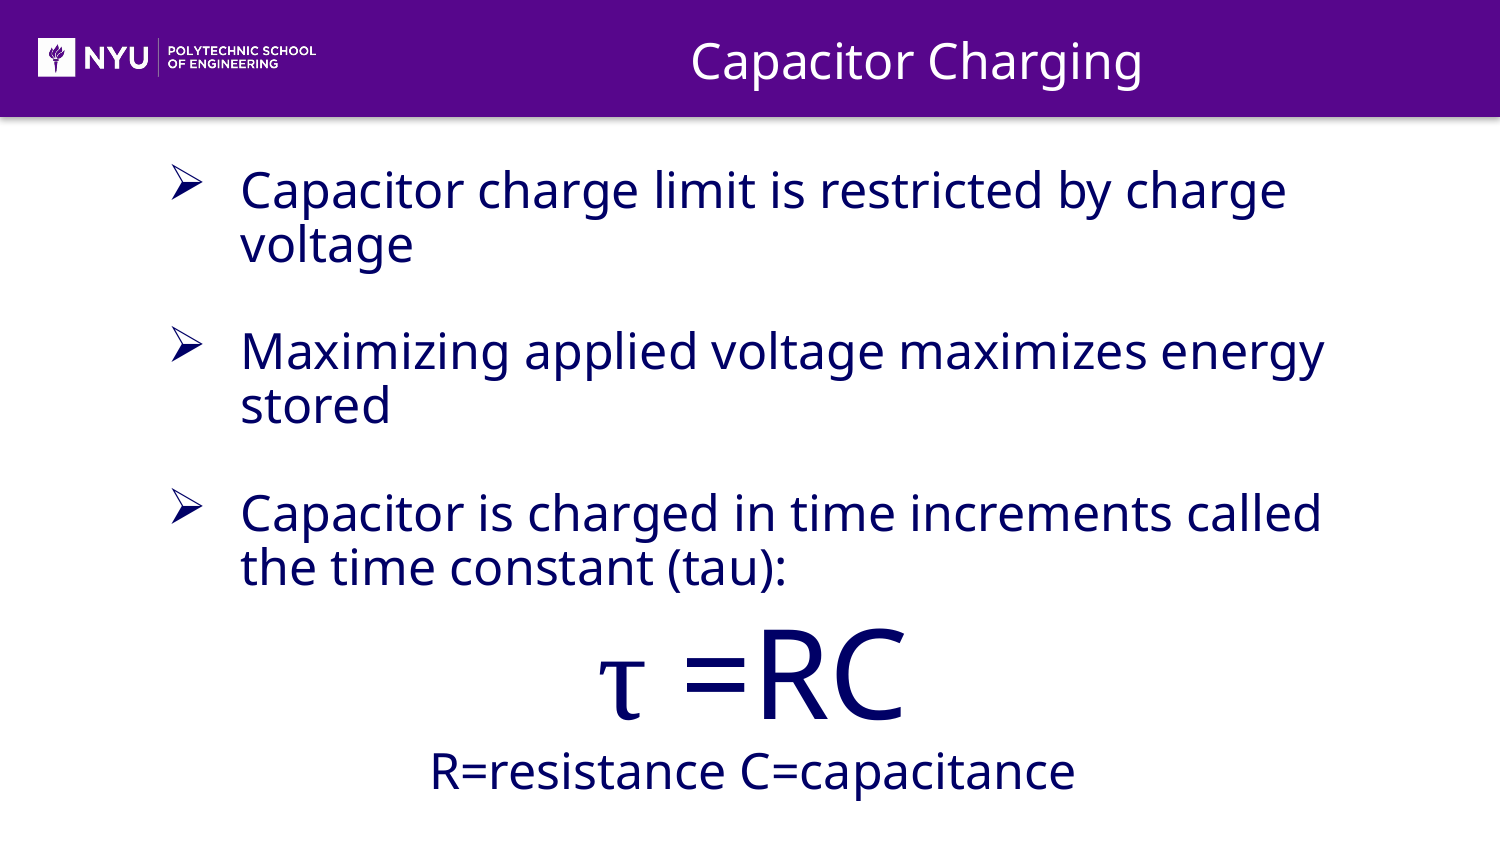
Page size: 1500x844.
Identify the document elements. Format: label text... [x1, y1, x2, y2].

text_box Capacitor charge limit is restricted by charge voltage Maximizing applied voltage maximizes energy stored Capacitor is charged in time increments called the time constant (tau): [152, 157, 1355, 844]
list Capacitor Charging [372, 37, 1463, 81]
text_box τ =RC R=resistance C=capacitance [378, 603, 1129, 808]
picture [38, 38, 316, 77]
